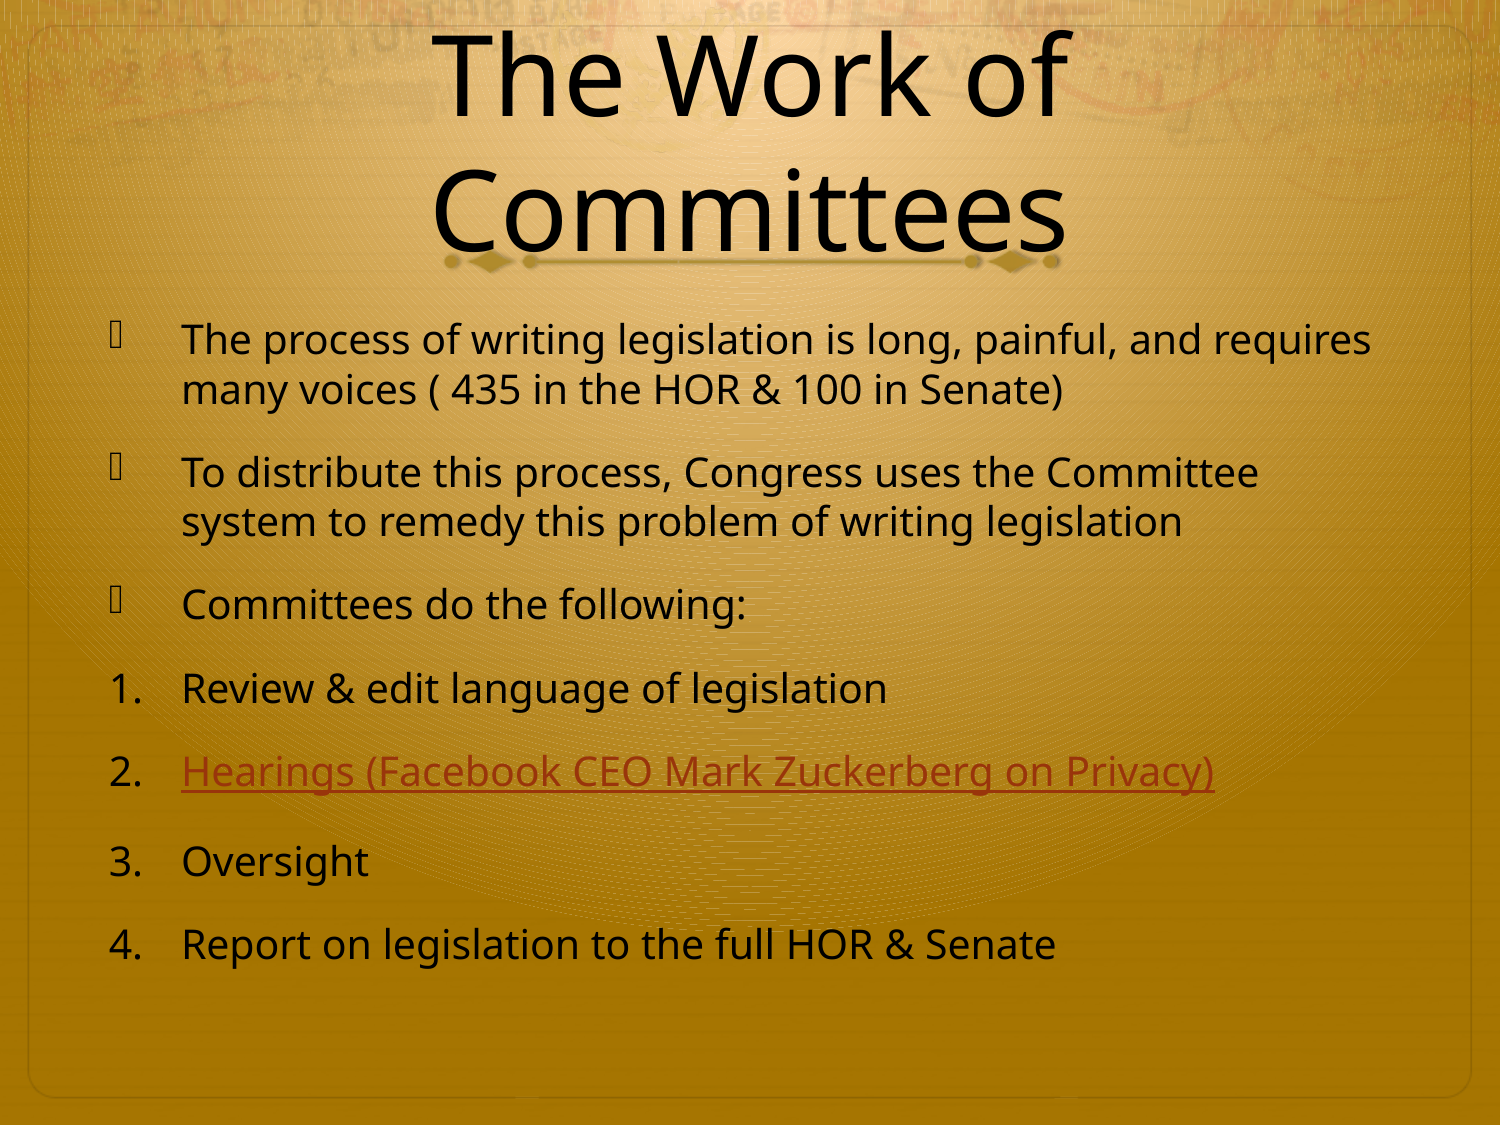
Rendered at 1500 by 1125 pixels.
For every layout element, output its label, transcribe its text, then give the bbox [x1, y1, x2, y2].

list The process of writing legislation is long, painful, and requires many voices ( 435 in the HOR & 100 in Senate) To distribute this process, Congress uses the Committee system to remedy this problem of writing legislation Committees do the following: Review & edit language of legislation Hearings (Facebook CEO Mark Zuckerberg on Privacy) Oversight Report on legislation to the full HOR & Senate [93, 306, 1407, 982]
picture [0, 0, 1500, 1125]
title The Work of Committees [93, 45, 1407, 233]
